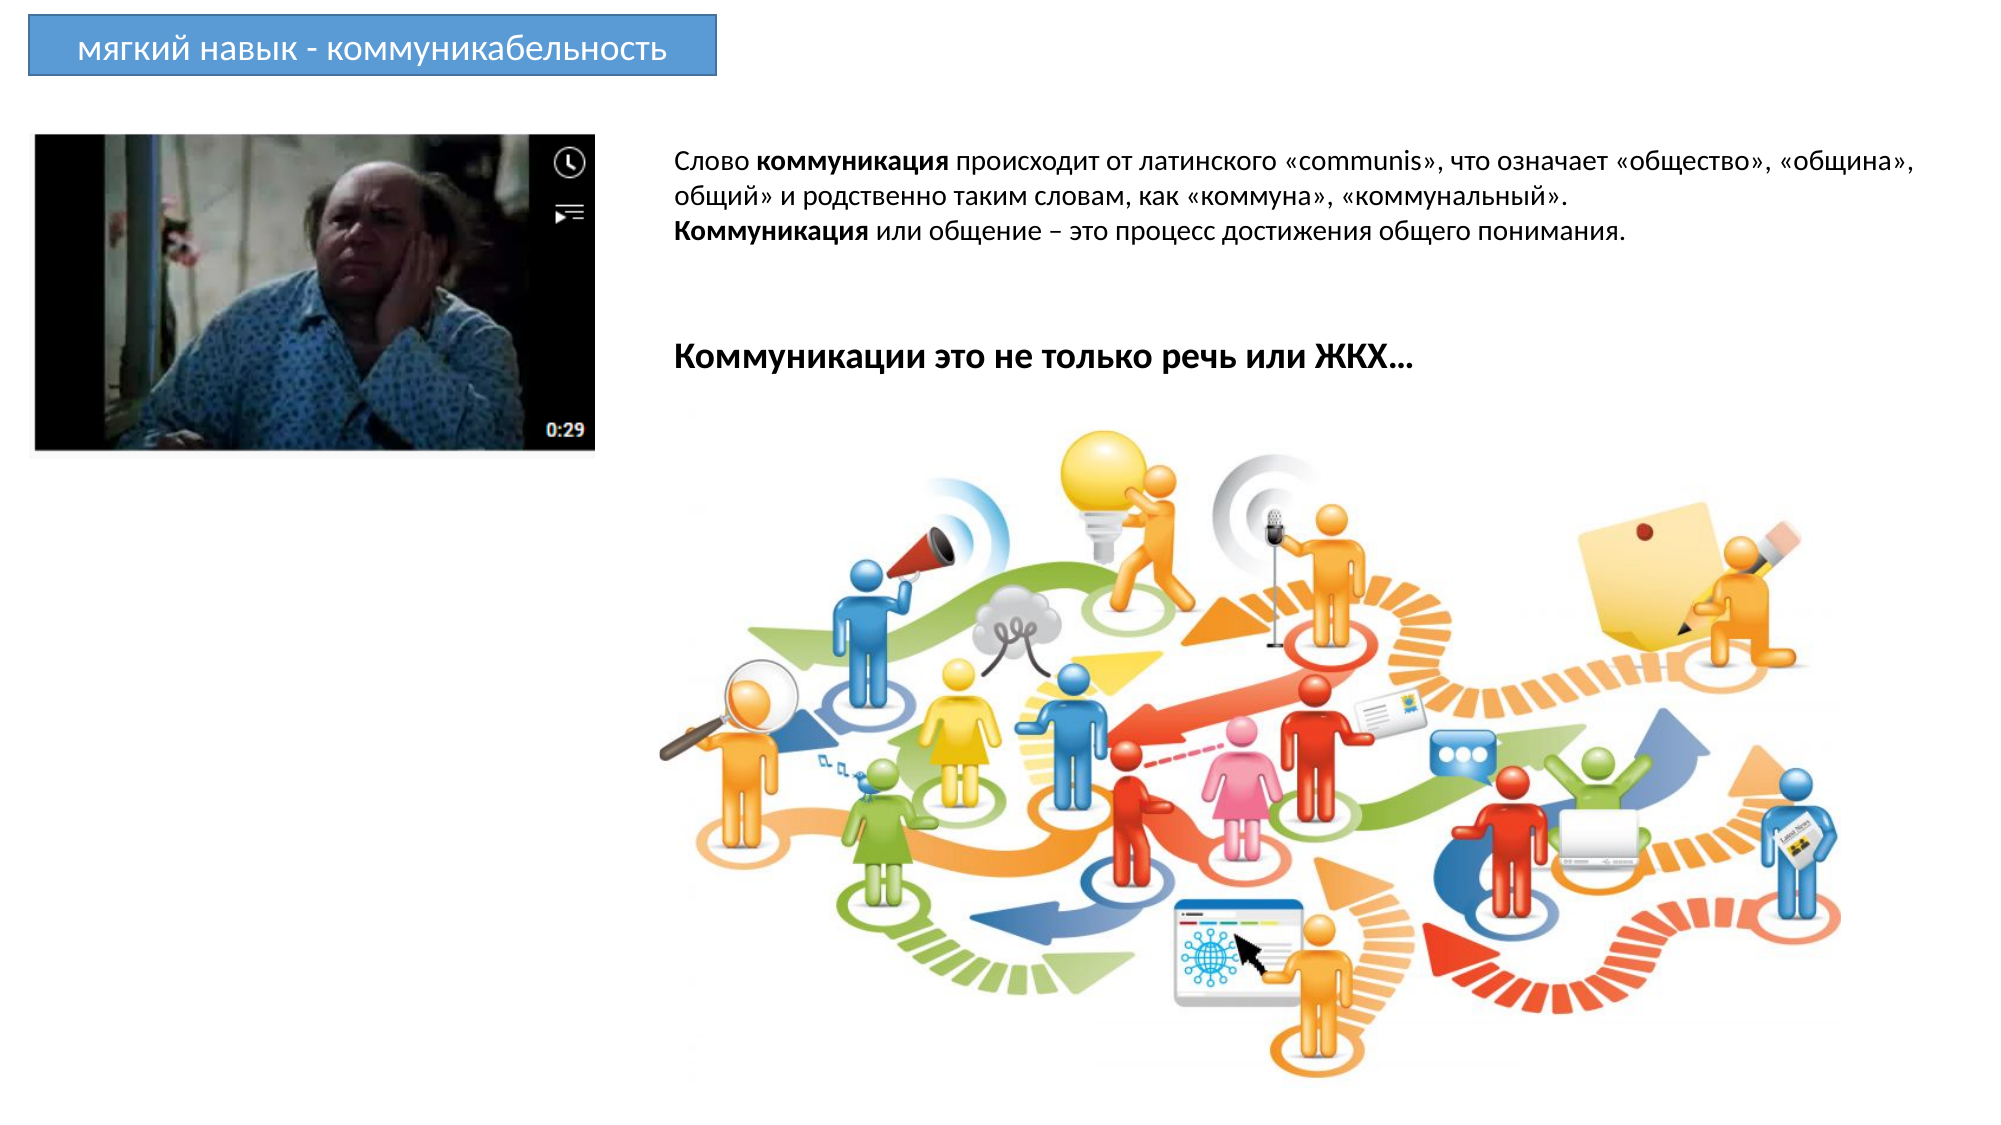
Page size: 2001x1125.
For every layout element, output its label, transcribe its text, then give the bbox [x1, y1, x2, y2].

text_box Слово коммуникация происходит от латинского «communis», что означает «общество», «община», общий» и родственно таким словам, как «коммуна», «коммунальный». Коммуникация или общение – это процесс достижения общего понимания. [659, 133, 1943, 254]
picture [29, 133, 595, 459]
text_box мягкий навык - коммуникабельность [28, 14, 717, 76]
picture [659, 353, 1850, 1088]
text_box Коммуникации это не только речь или ЖКХ… [659, 323, 2000, 384]
